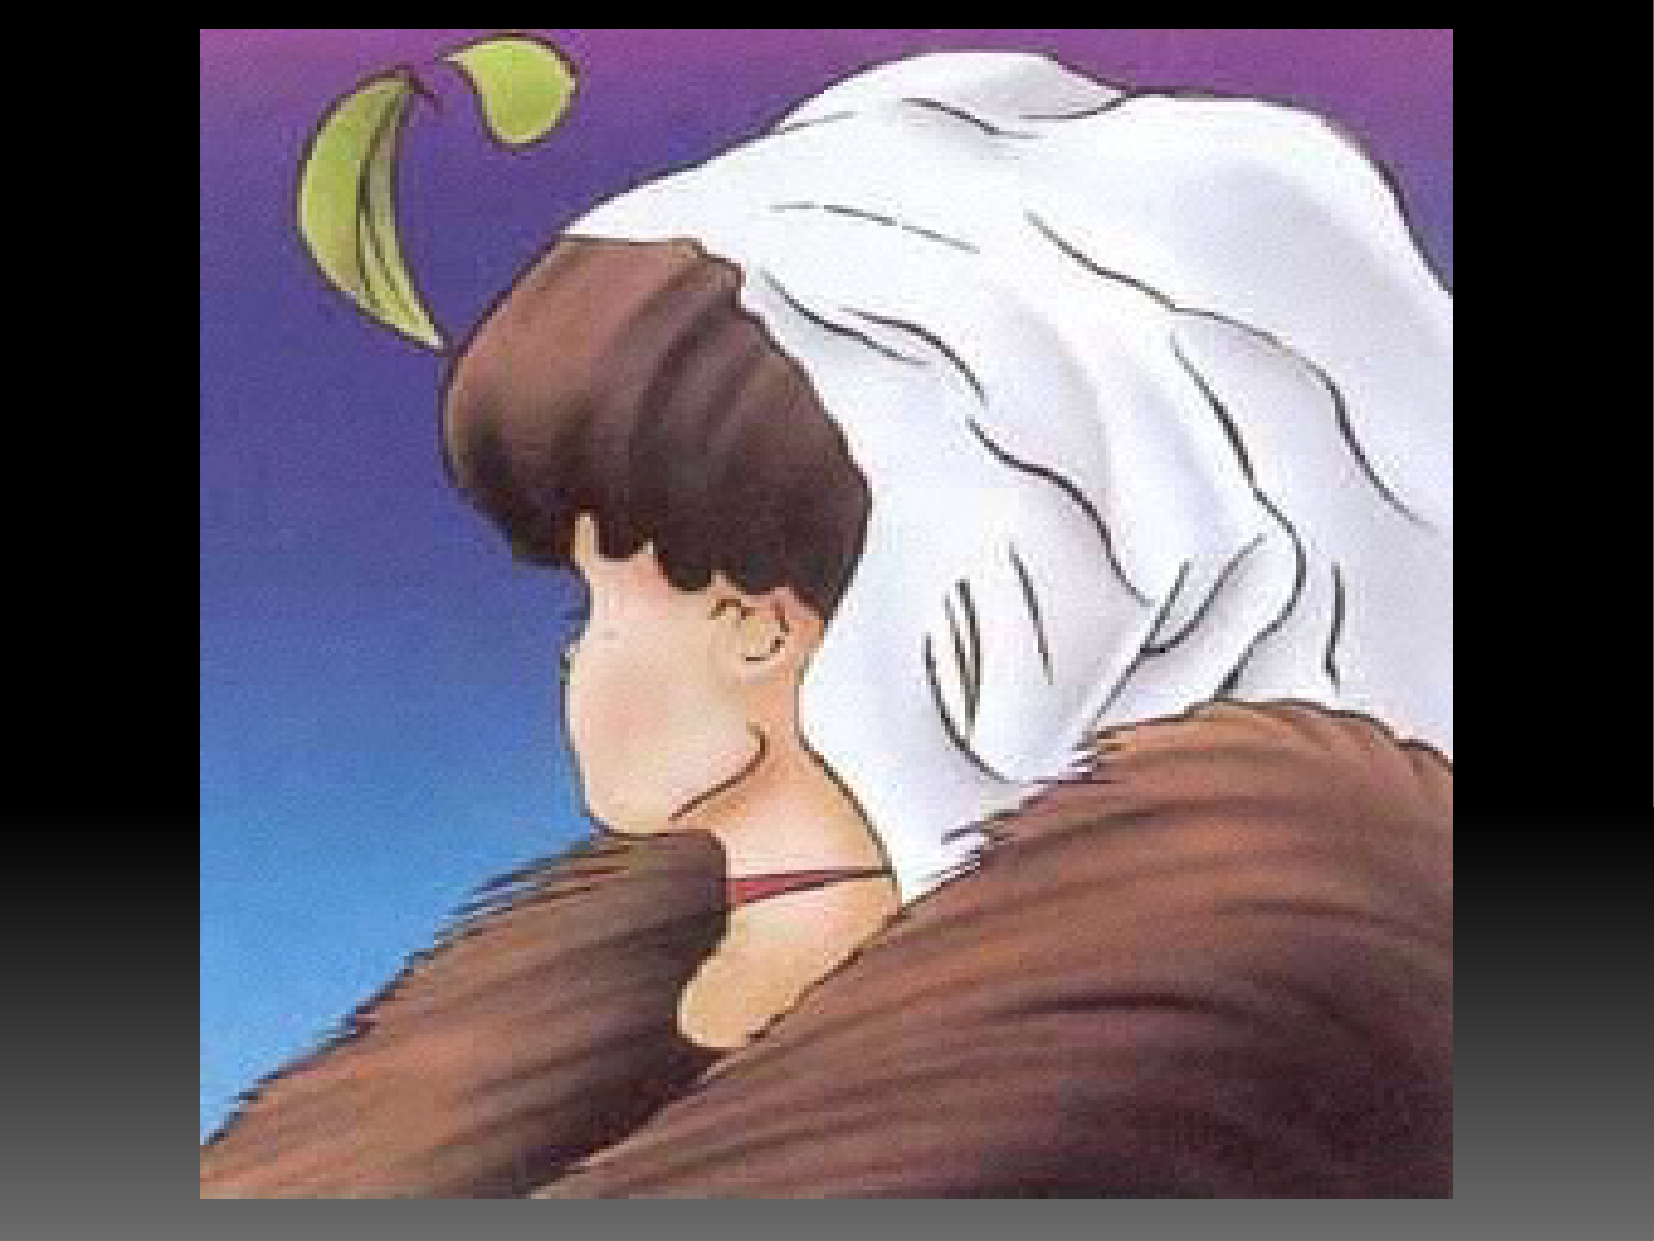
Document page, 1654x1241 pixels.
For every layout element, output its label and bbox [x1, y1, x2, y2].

picture [200, 28, 1454, 1200]
